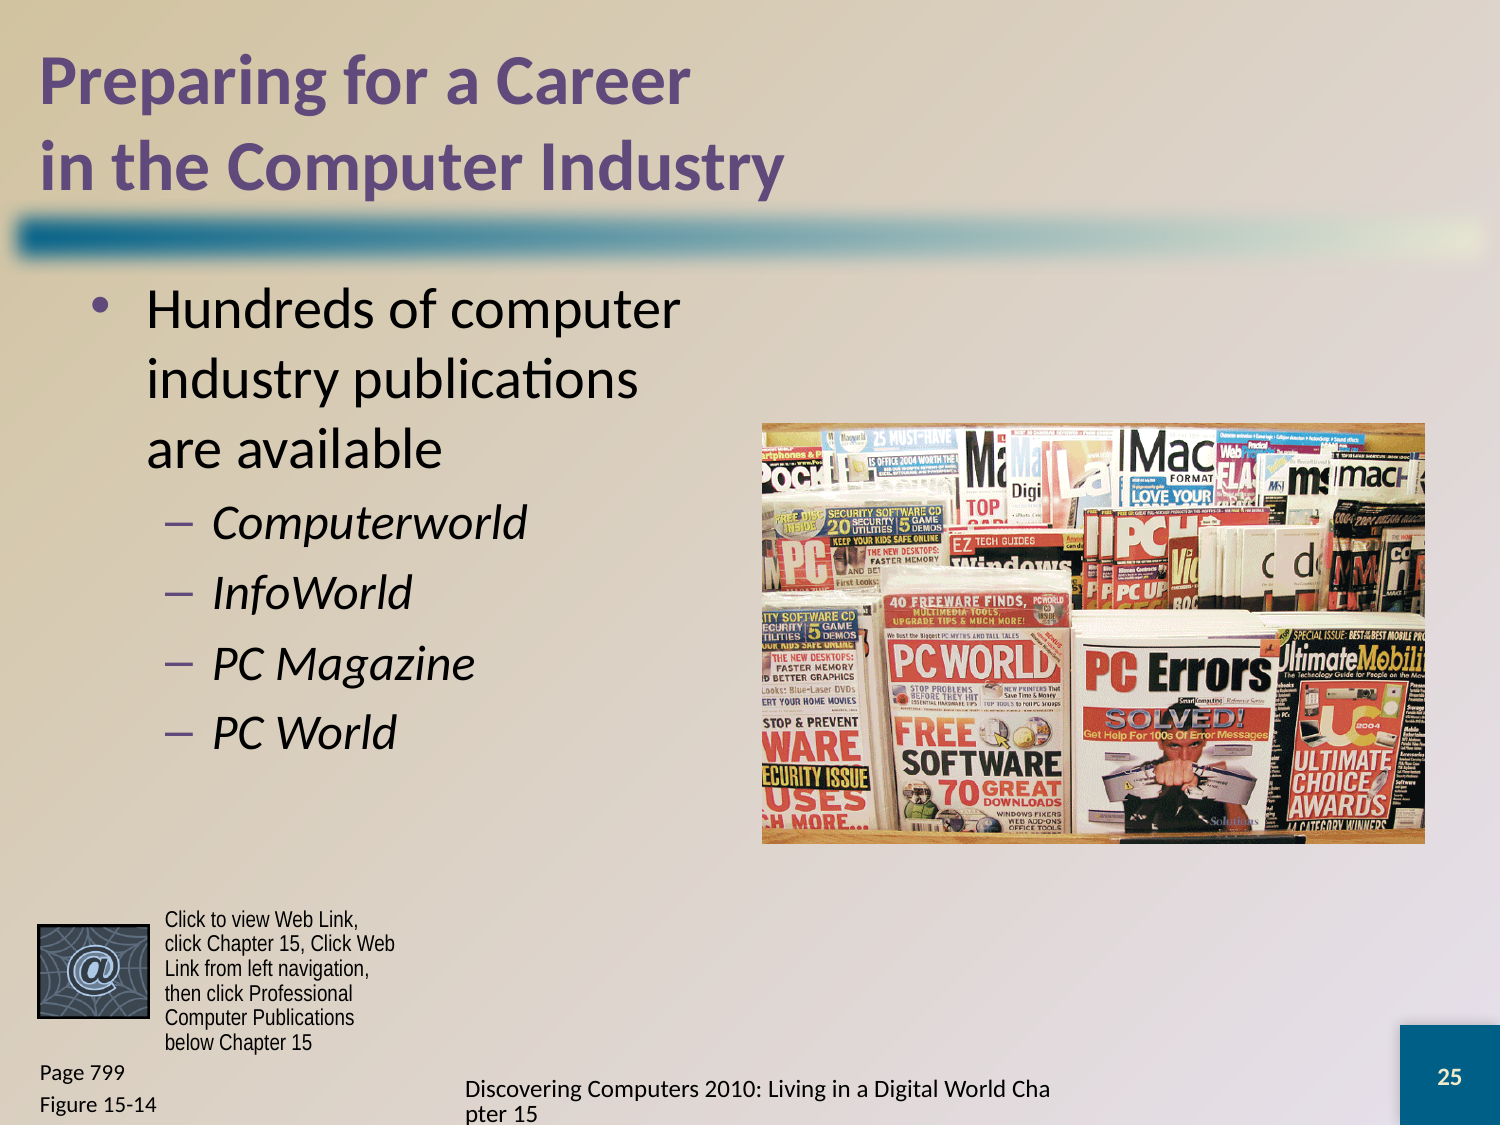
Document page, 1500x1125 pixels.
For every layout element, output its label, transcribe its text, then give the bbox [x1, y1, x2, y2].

footer Discovering Computers 2010: Living in a Digital World Chapter 15 [450, 1050, 1075, 1125]
list Page 799 Figure 15-14 [24, 1050, 300, 1125]
slide_number 25 [1400, 1025, 1500, 1125]
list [762, 423, 1426, 844]
list Hundreds of computer industry publications are available Computerworld InfoWorld PC Magazine PC World [75, 262, 738, 1005]
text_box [37, 899, 438, 1066]
title Preparing for a Career in the Computer Industry [24, 24, 1475, 213]
